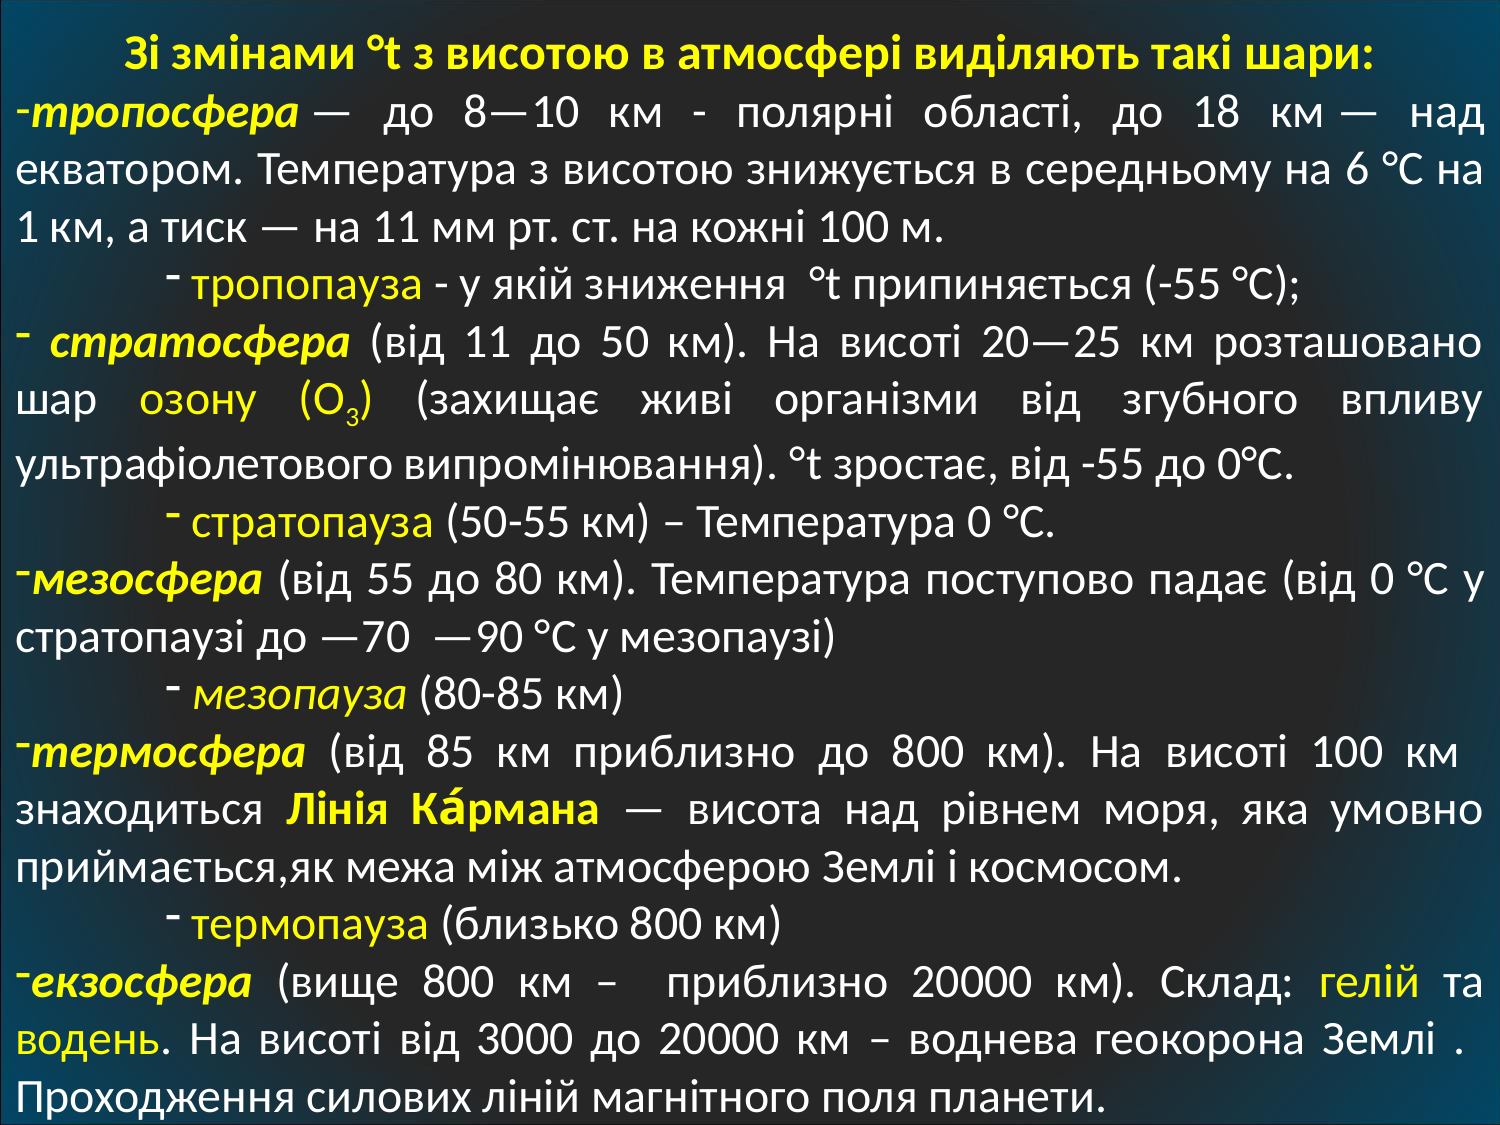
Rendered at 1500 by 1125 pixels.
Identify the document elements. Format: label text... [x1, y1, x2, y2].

subtitle Зі змінами °t з висотою в атмосфері виділяють такі шари: тропосфера — до 8—10 км - полярні області, до 18 км — над екватором. Температура з висотою знижується в середньому на 6 °C на 1 км, а тиск — на 11 мм рт. ст. на кожні 100 м. тропопауза - у якій зниження °t припиняється (-55 °C); стратосфера (від 11 до 50 км). На висоті 20—25 км розташовано шар озону (О3) (захищає живі організми від згубного впливу ультрафіолетового випромінювання). °t зростає, від -55 до 0°C. стратопауза (50-55 км) – Температура 0 °C. мезосфера (від 55 до 80 км). Температура поступово падає (від 0 °C у стратопаузі до —70 —90 °C у мезопаузі) мезопауза (80-85 км) термосфера (від 85 км приблизно до 800 км). На висоті 100 км знаходиться Лінія Ка́рмана — висота над рівнем моря, яка умовно приймається,як межа між атмосферою Землі і космосом. термопауза (близько 800 км) екзосфера (вище 800 км – приблизно 20000 км). Склад: гелій та водень. На висоті від 3000 до 20000 км – воднева геокорона Землі . Проходження силових ліній магнітного поля планети. [0, 1, 1500, 1125]
